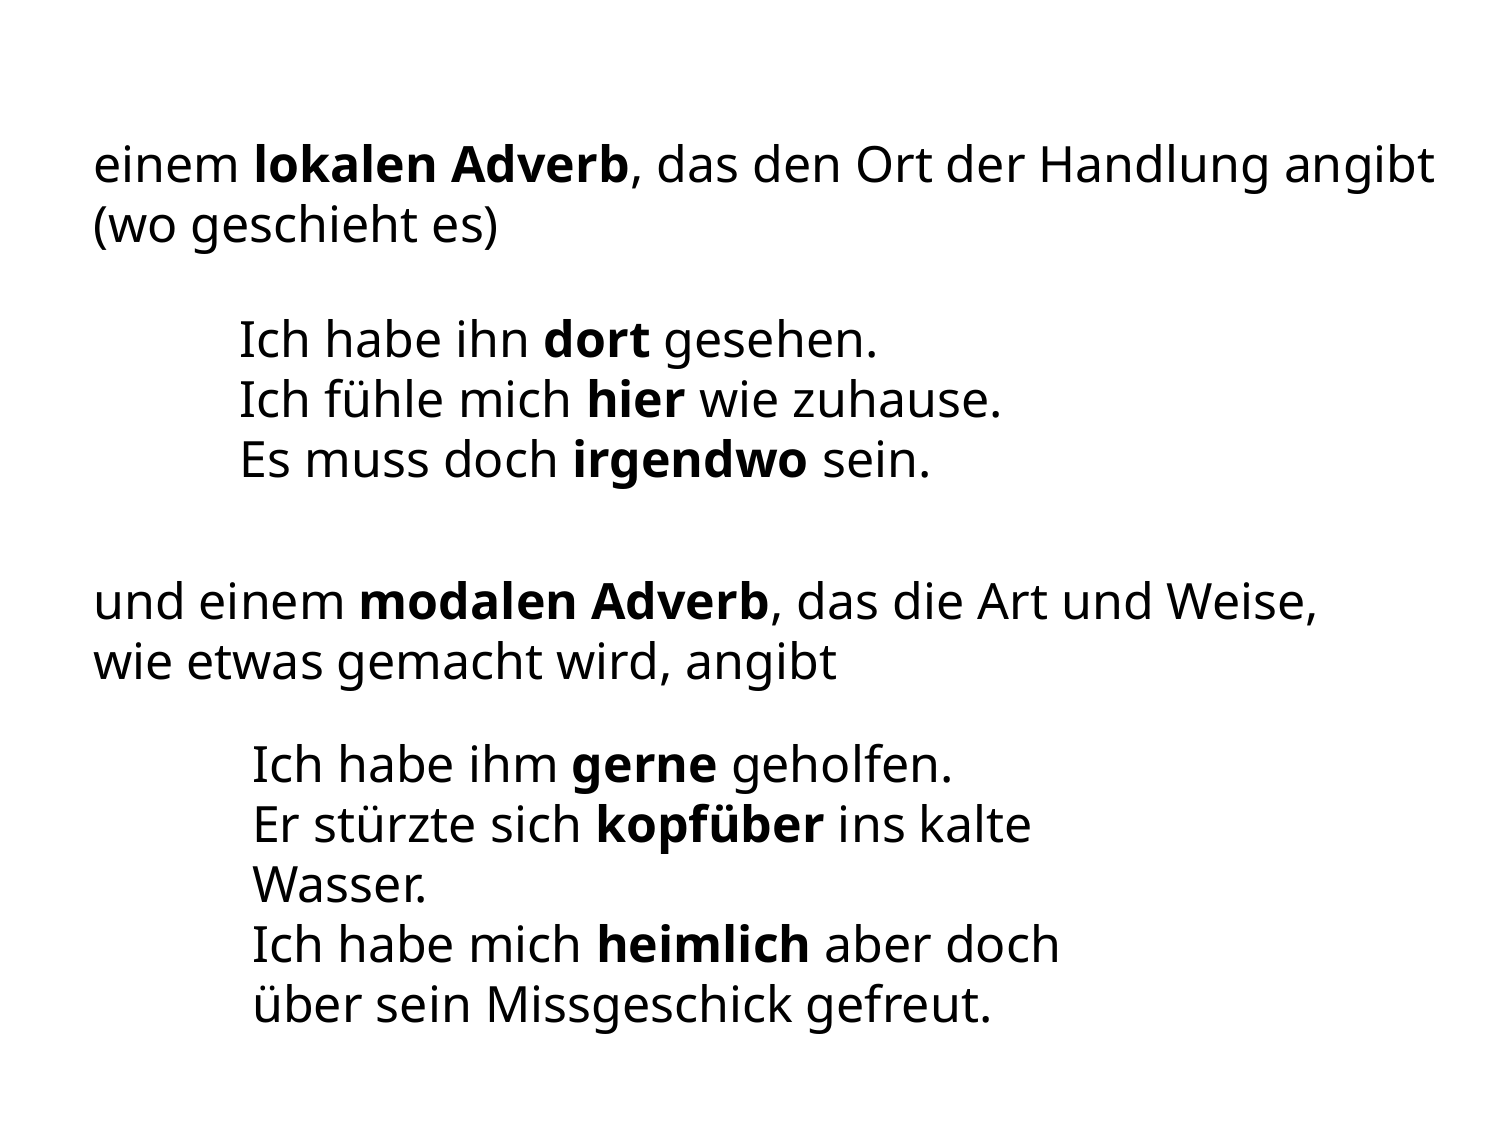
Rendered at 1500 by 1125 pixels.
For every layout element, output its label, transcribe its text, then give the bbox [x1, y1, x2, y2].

text_box und einem modalen Adverb, das die Art und Weise, wie etwas gemacht wird, angibt [78, 562, 1500, 758]
text_box einem lokalen Adverb, das den Ort der Handlung angibt (wo geschieht es) [78, 124, 1466, 260]
text_box Ich habe ihn dort gesehen. Ich fühle mich hier wie zuhause. Es muss doch irgendwo sein. [224, 299, 1188, 495]
text_box Ich habe ihm gerne geholfen. Er stürzte sich kopfüber ins kalte Wasser. Ich habe mich heimlich aber doch über sein Missgeschick gefreut. [237, 724, 1116, 1040]
